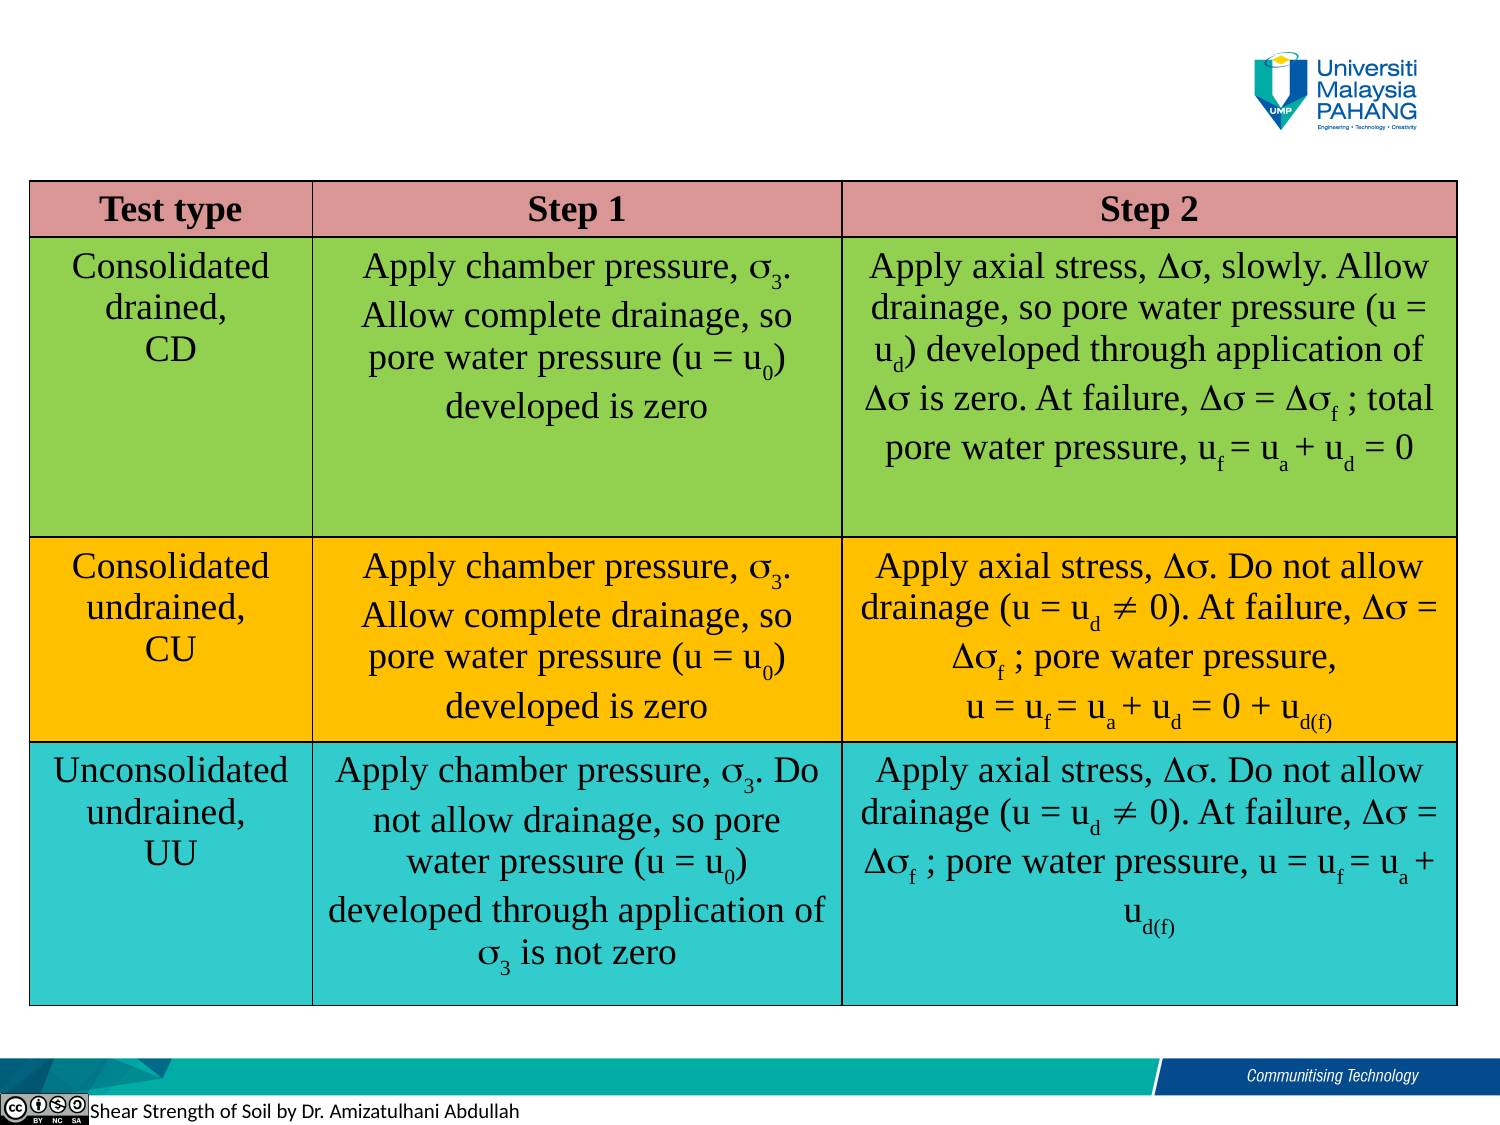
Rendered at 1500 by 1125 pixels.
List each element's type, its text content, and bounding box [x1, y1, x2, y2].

table_cell Consolidated drained, CD [30, 238, 312, 536]
table_header Step 2 [843, 182, 1456, 236]
table_header Test type [30, 182, 312, 236]
picture [0, 0, 1500, 1125]
table_cell Apply chamber pressure, 3. Allow complete drainage, so pore water pressure (u = u0) developed is zero [313, 238, 841, 536]
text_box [0, 1093, 692, 1125]
table_cell Apply axial stress, . Do not allow drainage (u = ud  0). At failure,  = f ; pore water pressure, u = uf = ua + ud(f) [843, 743, 1456, 1005]
table_cell Apply chamber pressure, 3. Allow complete drainage, so pore water pressure (u = u0) developed is zero [313, 538, 841, 741]
table_header Step 1 [313, 182, 841, 236]
table_cell Consolidated undrained, CU [30, 538, 312, 741]
table_cell Apply chamber pressure, 3. Do not allow drainage, so pore water pressure (u = u0) developed through application of 3 is not zero [313, 743, 841, 1005]
table_cell Apply axial stress, . Do not allow drainage (u = ud  0). At failure,  = f ; pore water pressure, u = uf = ua + ud = 0 + ud(f) [843, 538, 1456, 741]
table_cell Apply axial stress, , slowly. Allow drainage, so pore water pressure (u = ud) developed through application of  is zero. At failure,  = f ; total pore water pressure, uf = ua + ud = 0 [843, 238, 1456, 536]
table_cell Unconsolidated undrained, UU [30, 743, 312, 1005]
